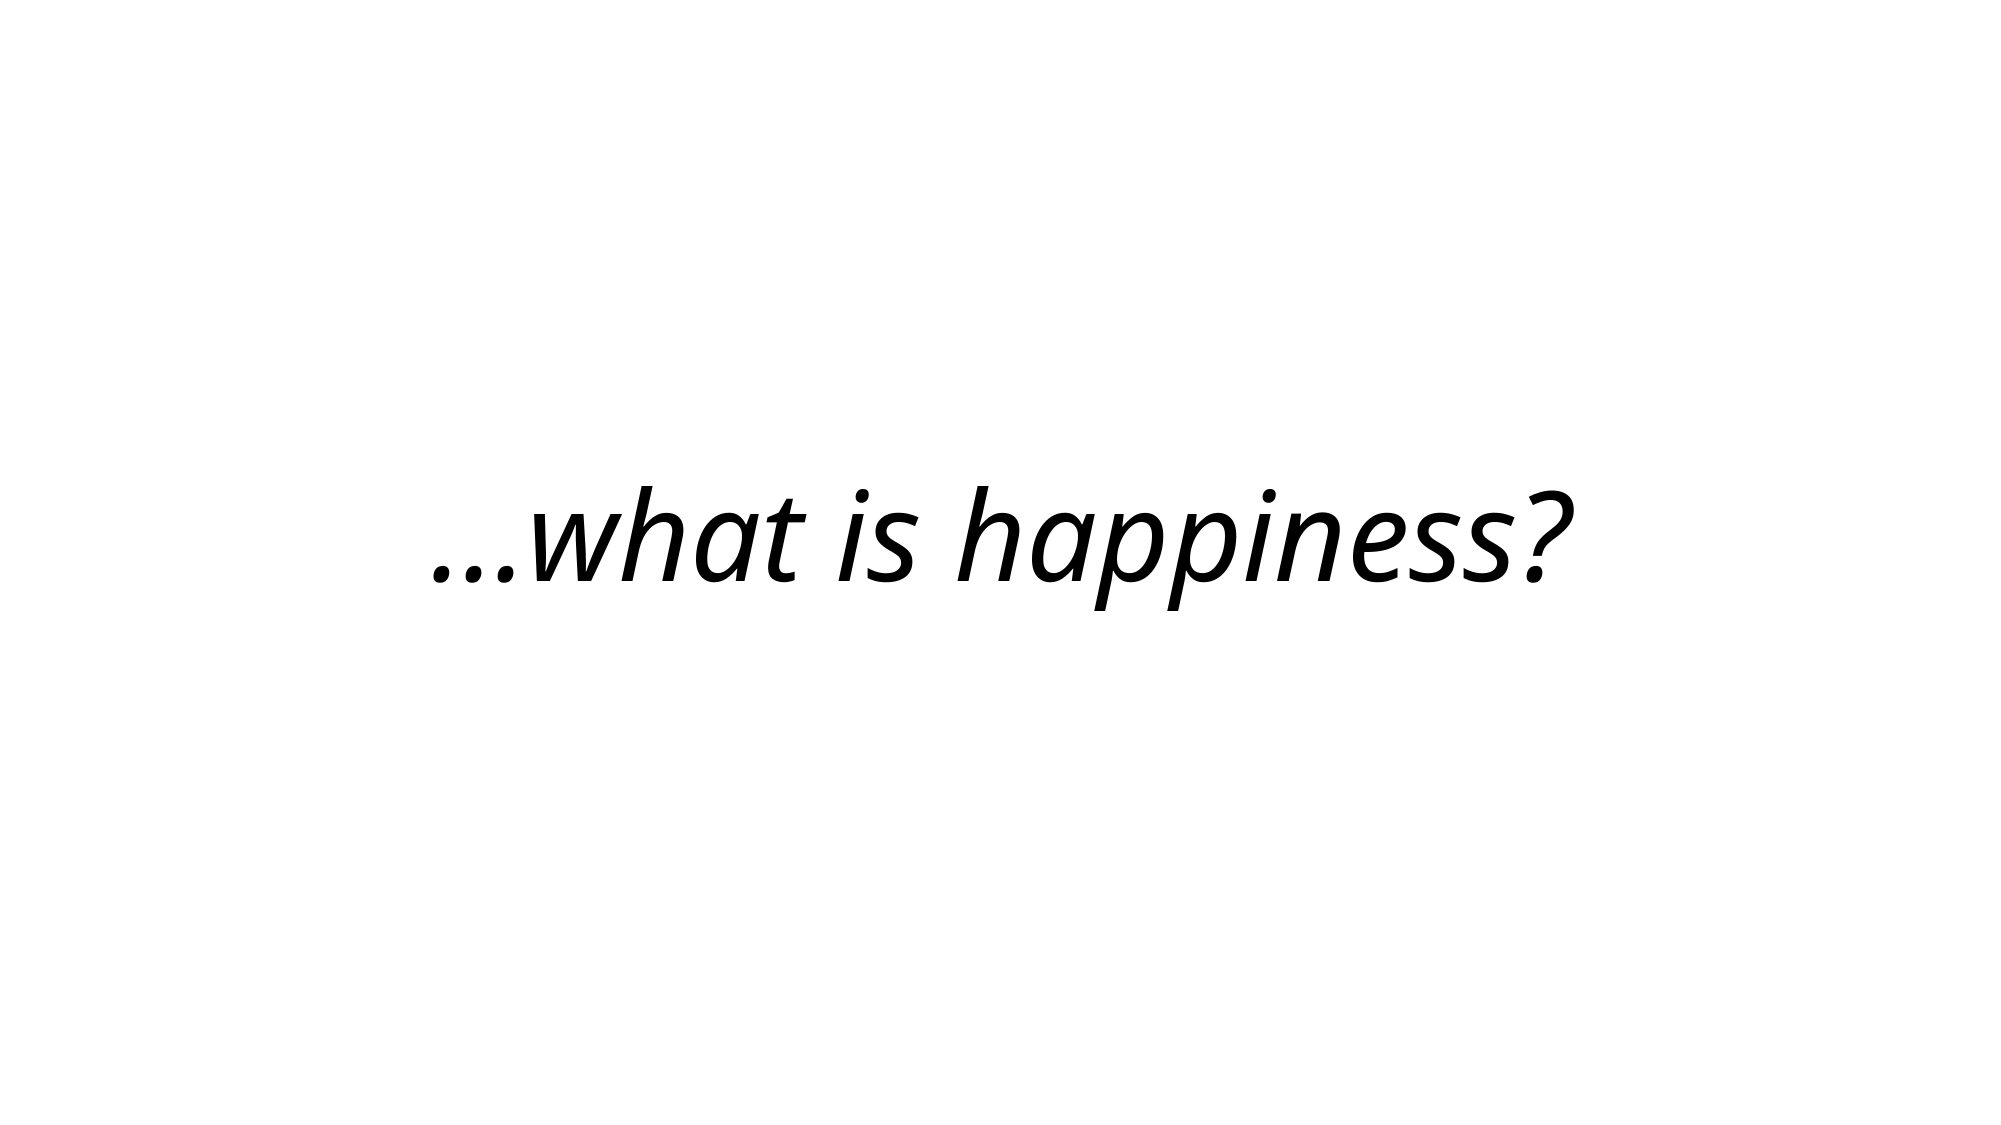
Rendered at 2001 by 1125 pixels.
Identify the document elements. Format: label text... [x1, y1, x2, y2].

title …what is happiness? [139, 432, 1865, 650]
